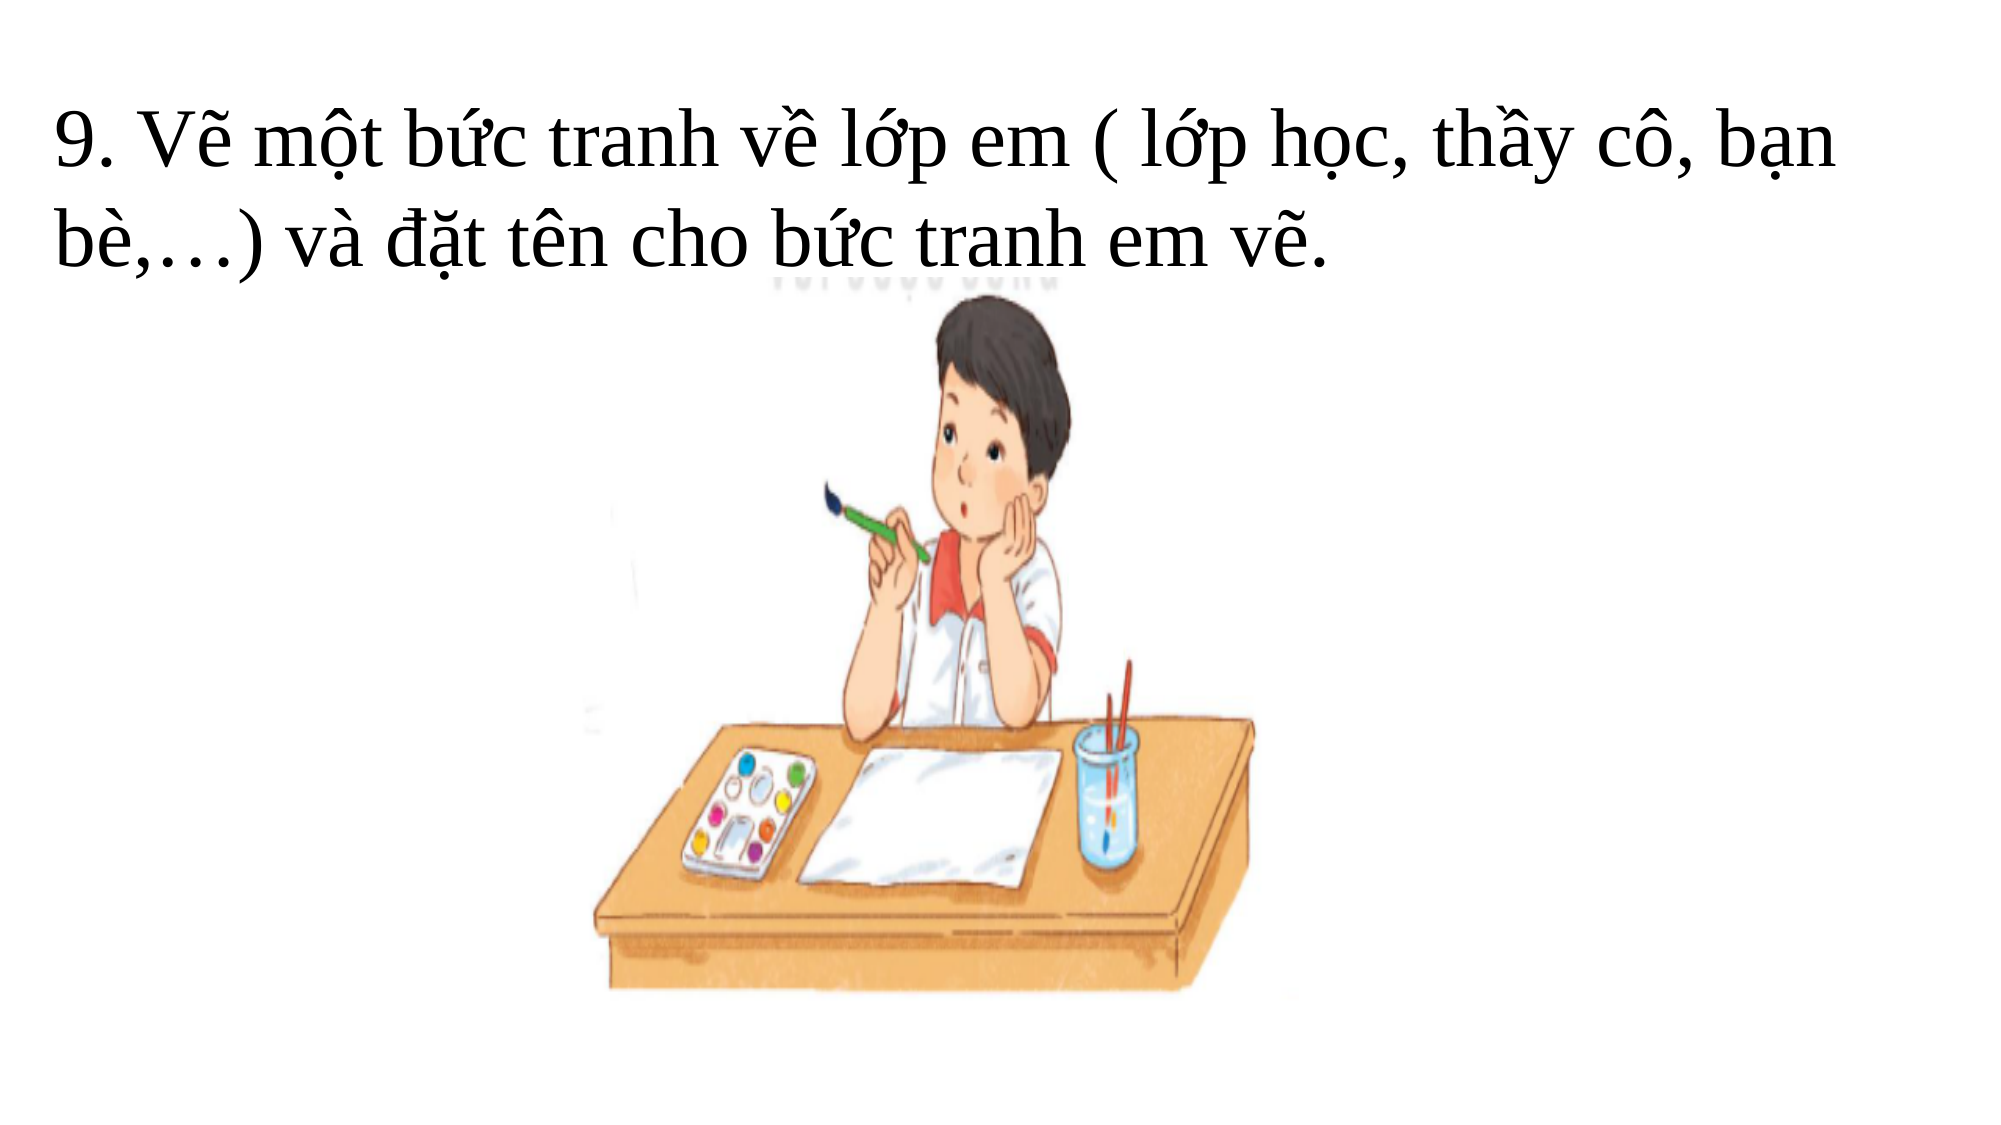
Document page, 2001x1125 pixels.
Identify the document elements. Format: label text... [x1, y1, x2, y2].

text_box 9. Vẽ một bức tranh về lớp em ( lớp học, thầy cô, bạn bè,…) và đặt tên cho bức tranh em vẽ. [39, 75, 1922, 291]
picture [517, 277, 1299, 1003]
